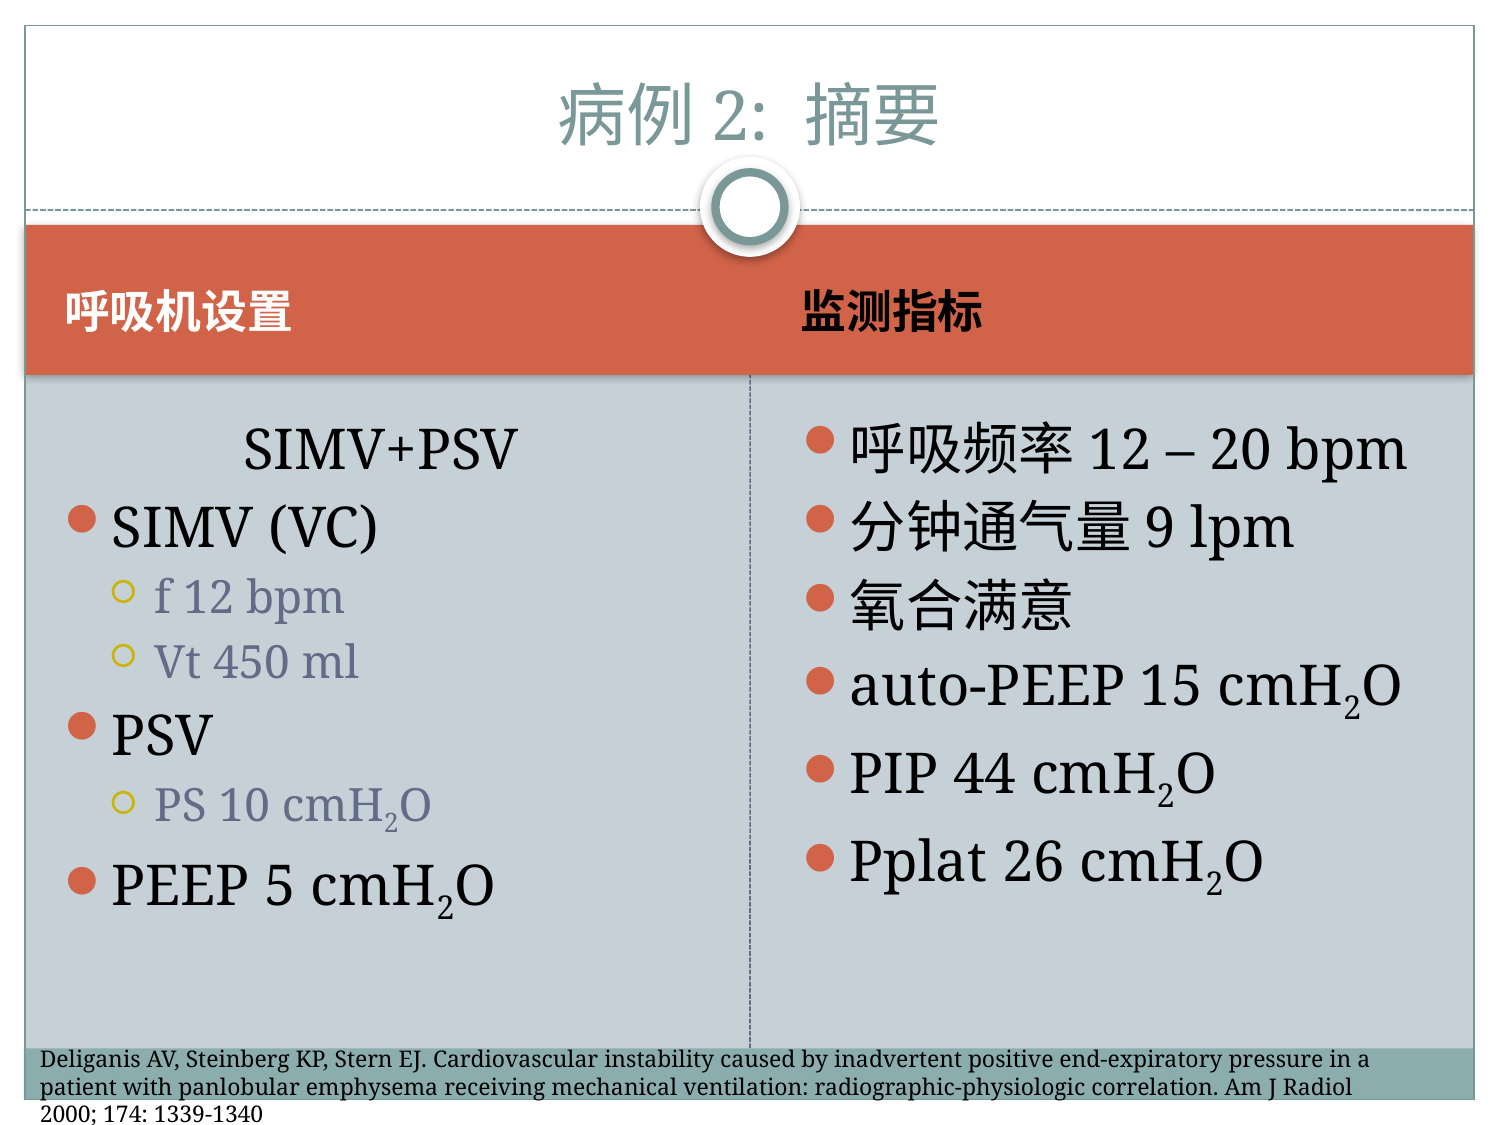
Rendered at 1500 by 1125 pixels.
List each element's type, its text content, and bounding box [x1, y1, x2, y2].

list 呼吸机设置 [48, 249, 714, 371]
list 呼吸频率12 – 20 bpm 分钟通气量9 lpm 氧合满意 auto-PEEP 15 cmH2O PIP 44 cmH2O Pplat 26 cmH2O [787, 405, 1450, 1033]
title 病例2: 摘要 [49, 37, 1450, 162]
text_box Deliganis AV, Steinberg KP, Stern EJ. Cardiovascular instability caused by inadvertent positive end-expiratory pressure in a patient with panlobular emphysema receiving mechanical ventilation: radiographic-physiologic correlation. Am J Radiol 2000; 174: 1339-1340 [24, 1037, 1425, 1125]
list 监测指标 [785, 249, 1450, 371]
list SIMV+PSV SIMV (VC) f 12 bpm Vt 450 ml PSV PS 10 cmH2O PEEP 5 cmH2O [49, 405, 713, 1032]
